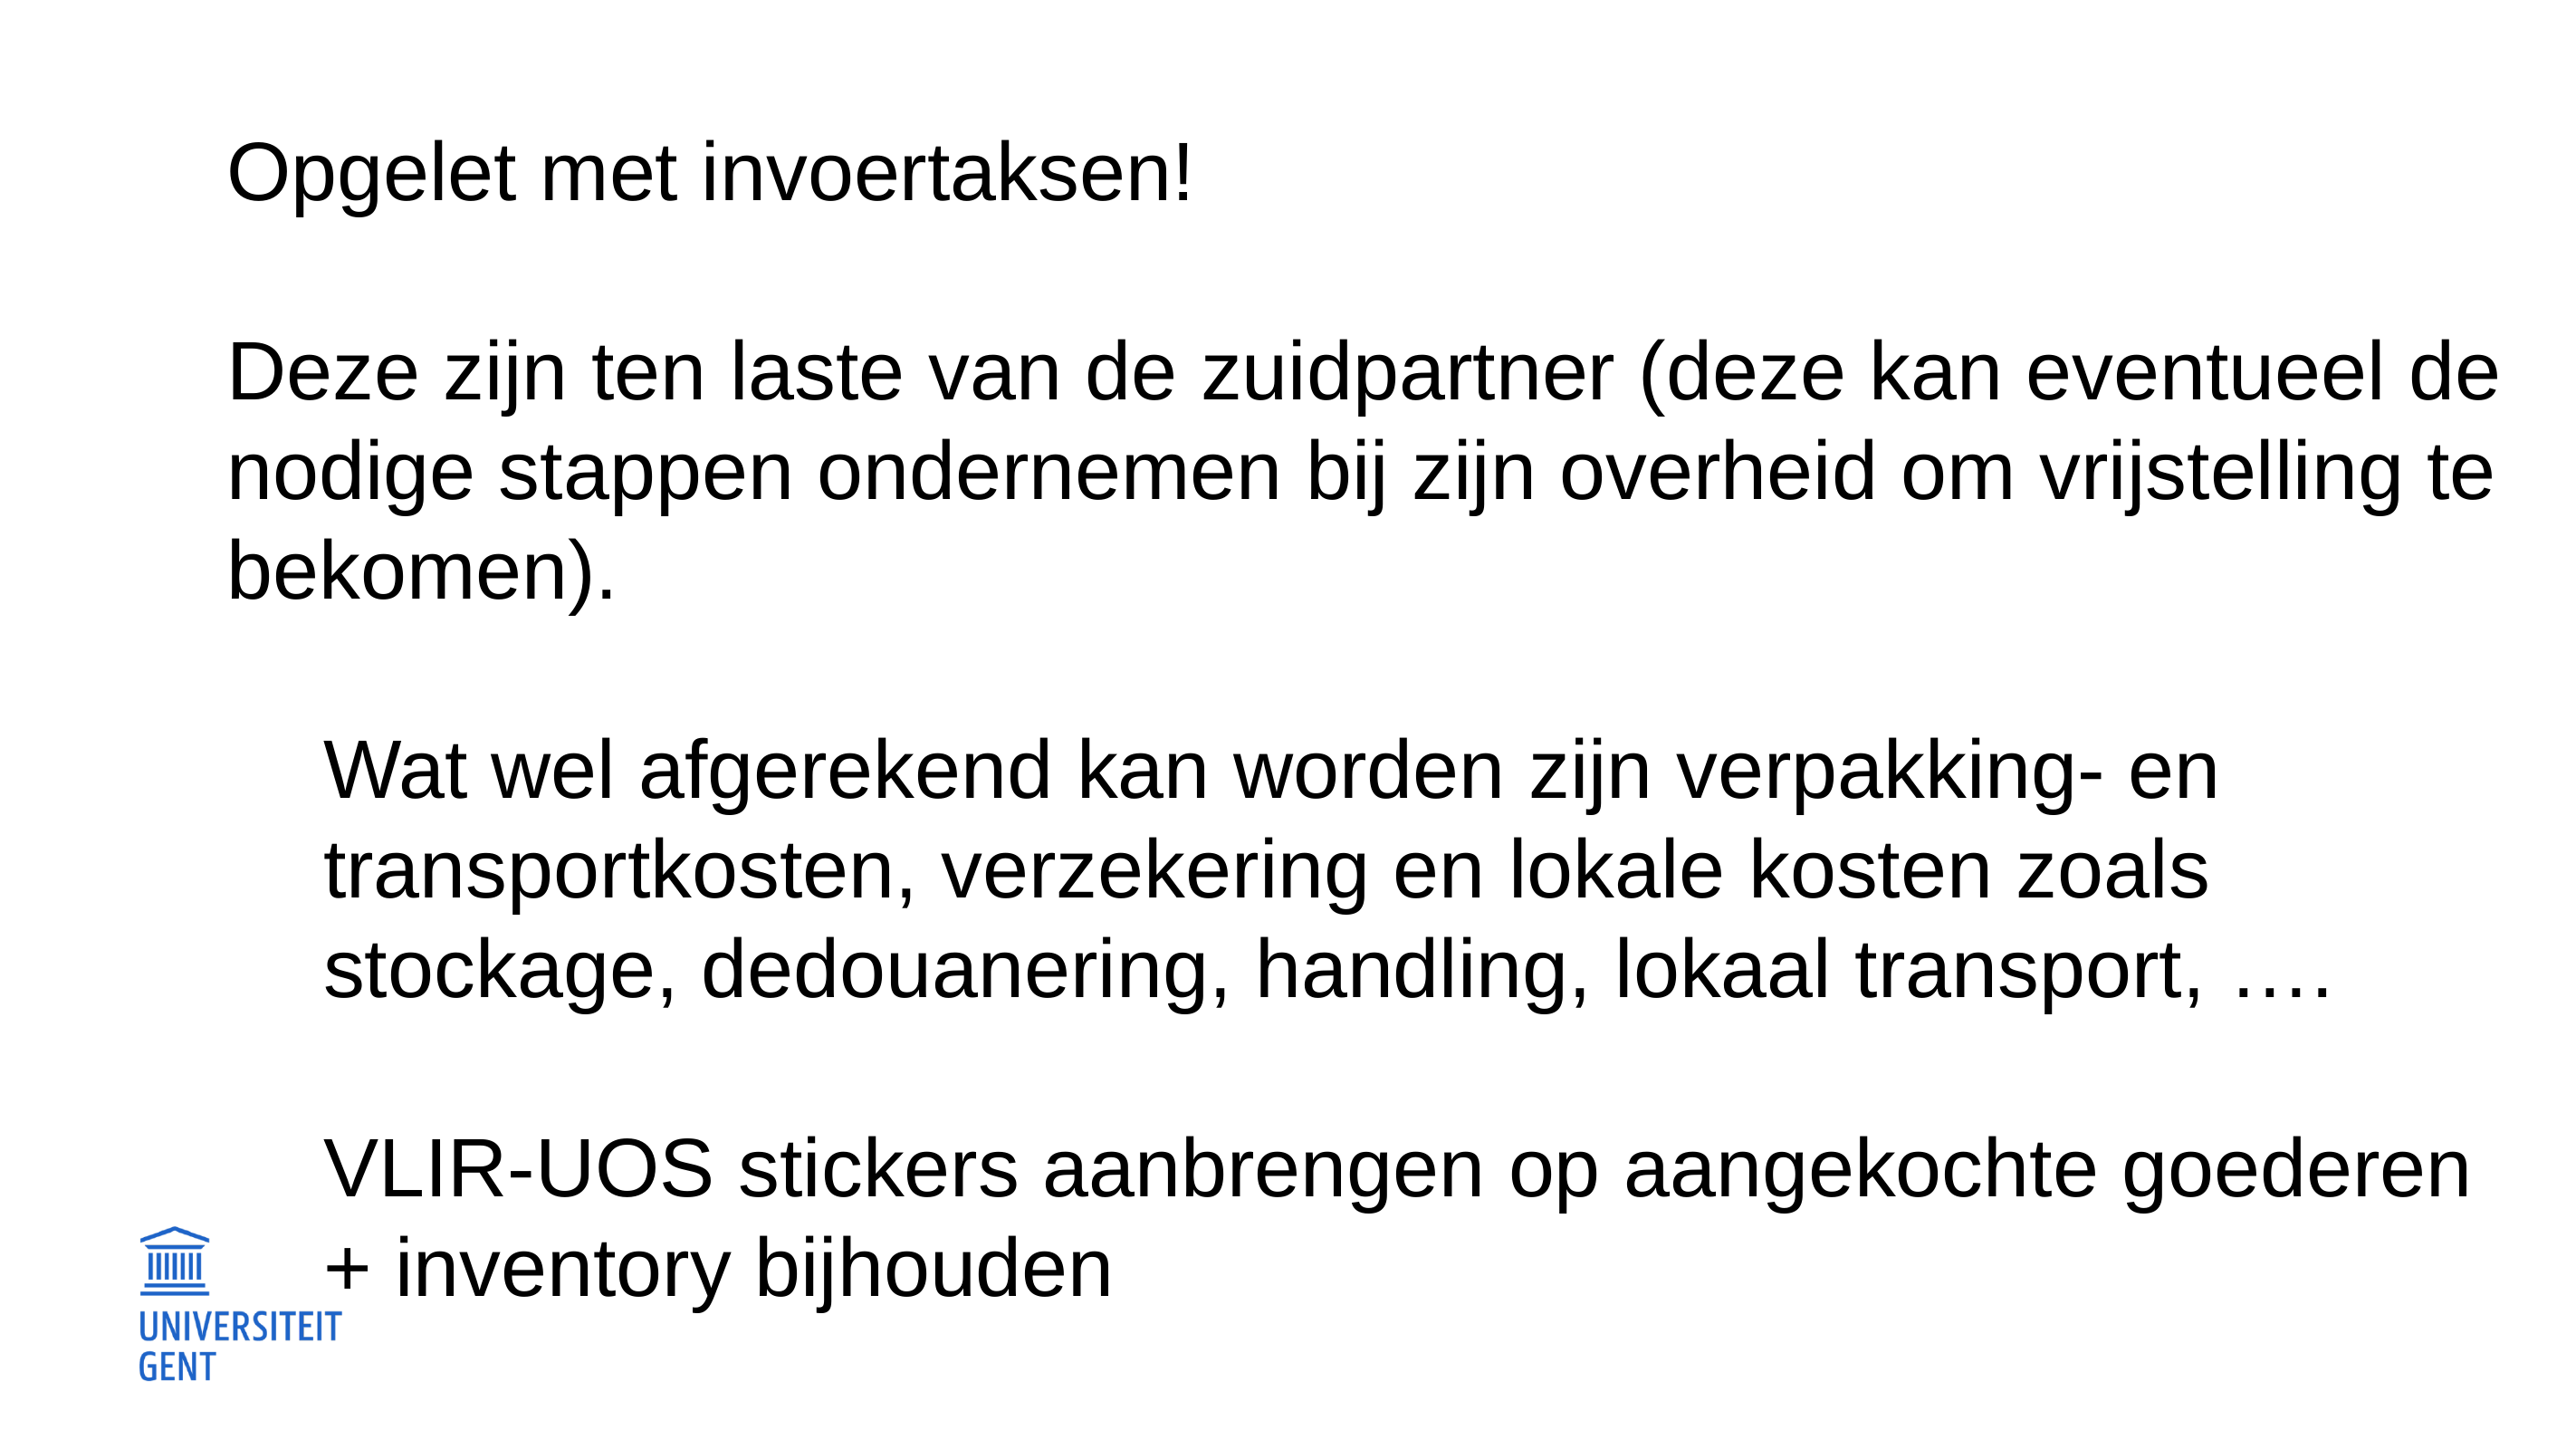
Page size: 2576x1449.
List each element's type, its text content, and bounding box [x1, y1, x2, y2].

text_box Opgelet met invoertaksen! Deze zijn ten laste van de zuidpartner (deze kan eventueel de nodige stappen ondernemen bij zijn overheid om vrijstelling te bekomen). Wat wel afgerekend kan worden zijn verpakking- en transportkosten, verzekering en lokale kosten zoals stockage, dedouanering, handling, lokaal transport, …. VLIR-UOS stickers aanbrengen op aangekochte goederen + inventory bijhouden [213, 110, 2522, 1419]
picture [72, 1174, 415, 1449]
